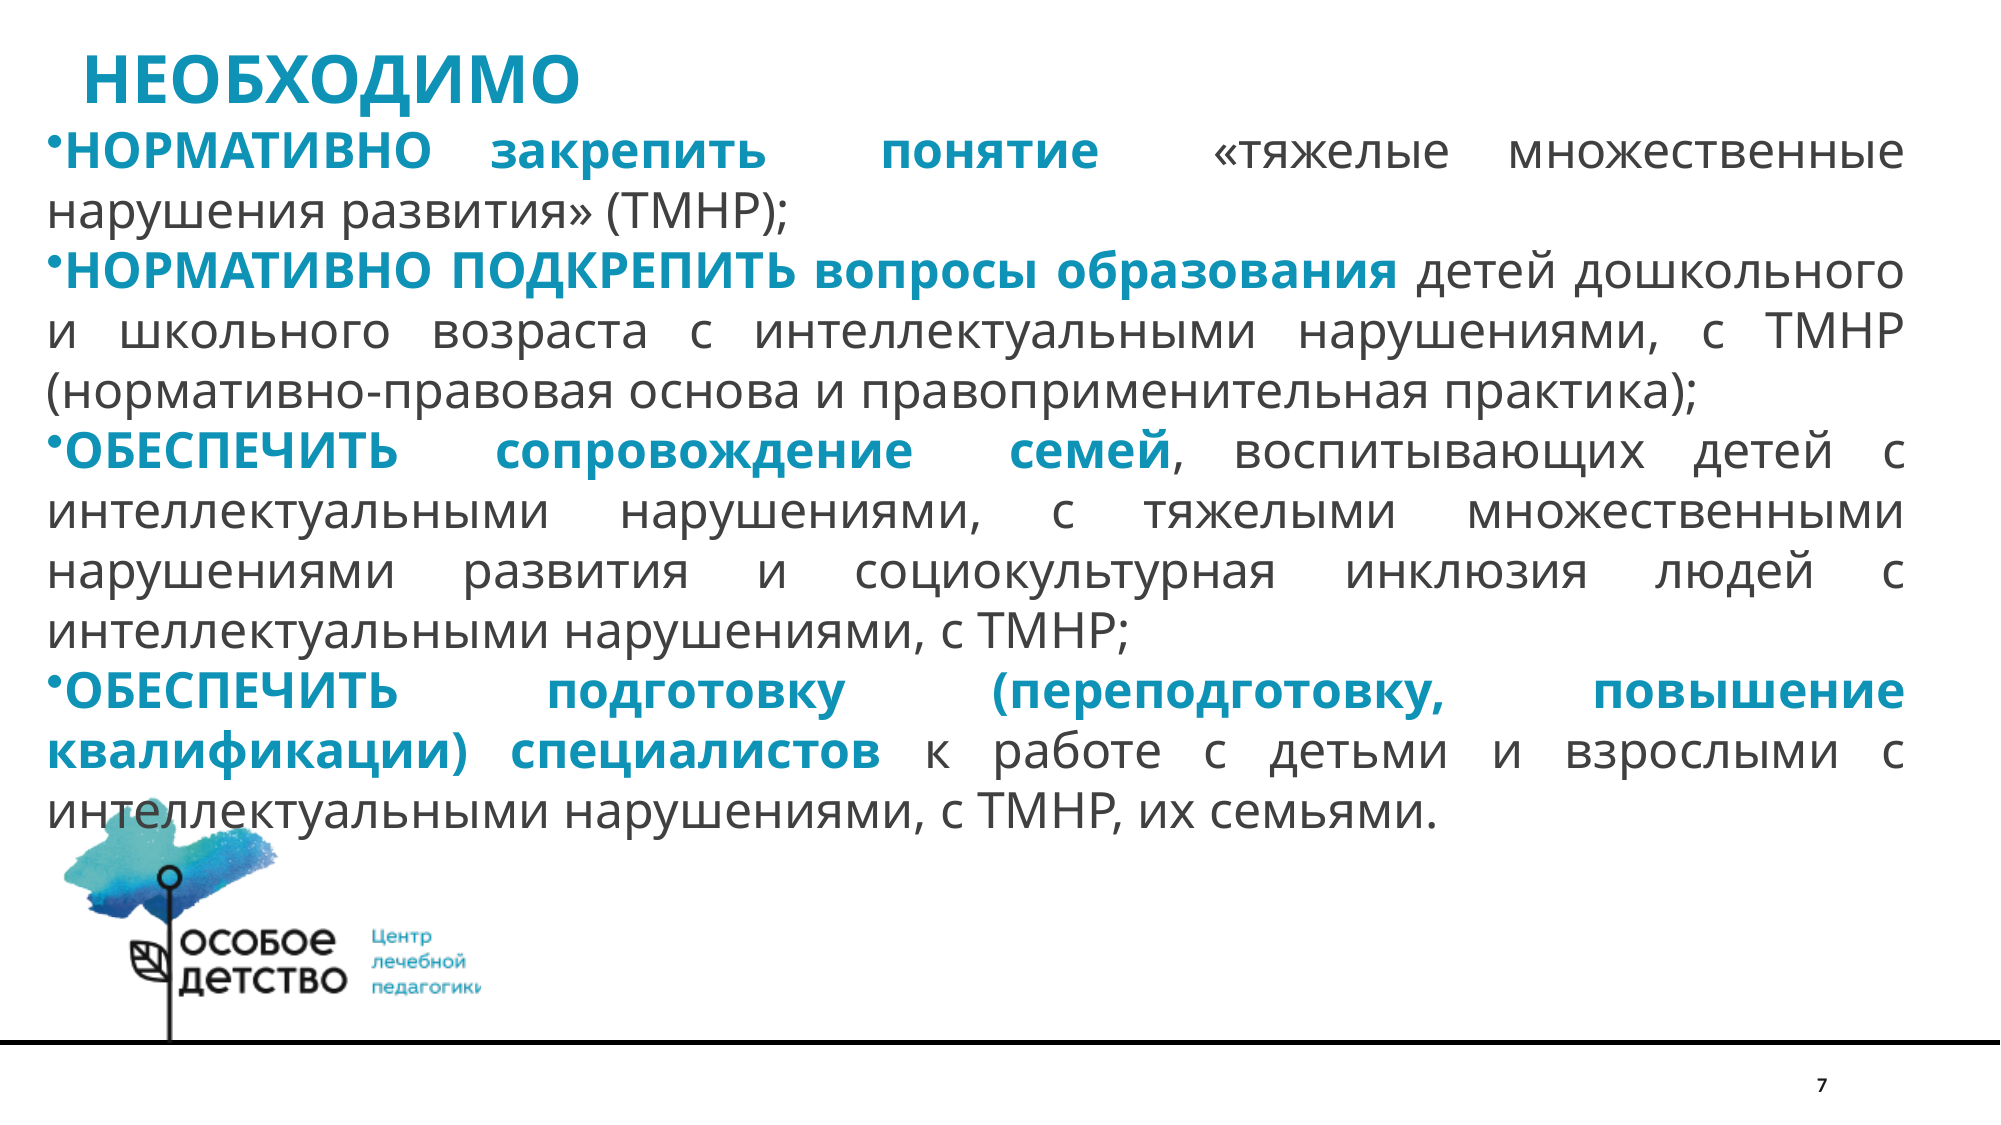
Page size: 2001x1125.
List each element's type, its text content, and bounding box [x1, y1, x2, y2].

slide_number 7 [1682, 1061, 1843, 1107]
text_box НЕОБХОДИМО [66, 29, 1900, 110]
text_box НОРМАТИВНО закрепить понятие «тяжелые множественные нарушения развития» (ТМНР); НОРМАТИВНО ПОДКРЕПИТЬ вопросы образования детей дошкольного и школьного возраста с интеллектуальными нарушениями, с ТМНР (нормативно-правовая основа и правоприменительная практика); ОБЕСПЕЧИТЬ сопровождение семей, воспитывающих детей с интеллектуальными нарушениями, с тяжелыми множественными нарушениями развития и социокультурная инклюзия людей с интеллектуальными нарушениями, с ТМНР; ОБЕСПЕЧИТЬ подготовку (переподготовку, повышение квалификации) специалистов к работе с детьми и взрослыми с интеллектуальными нарушениями, с ТМНР, их семьями. [31, 110, 1922, 846]
